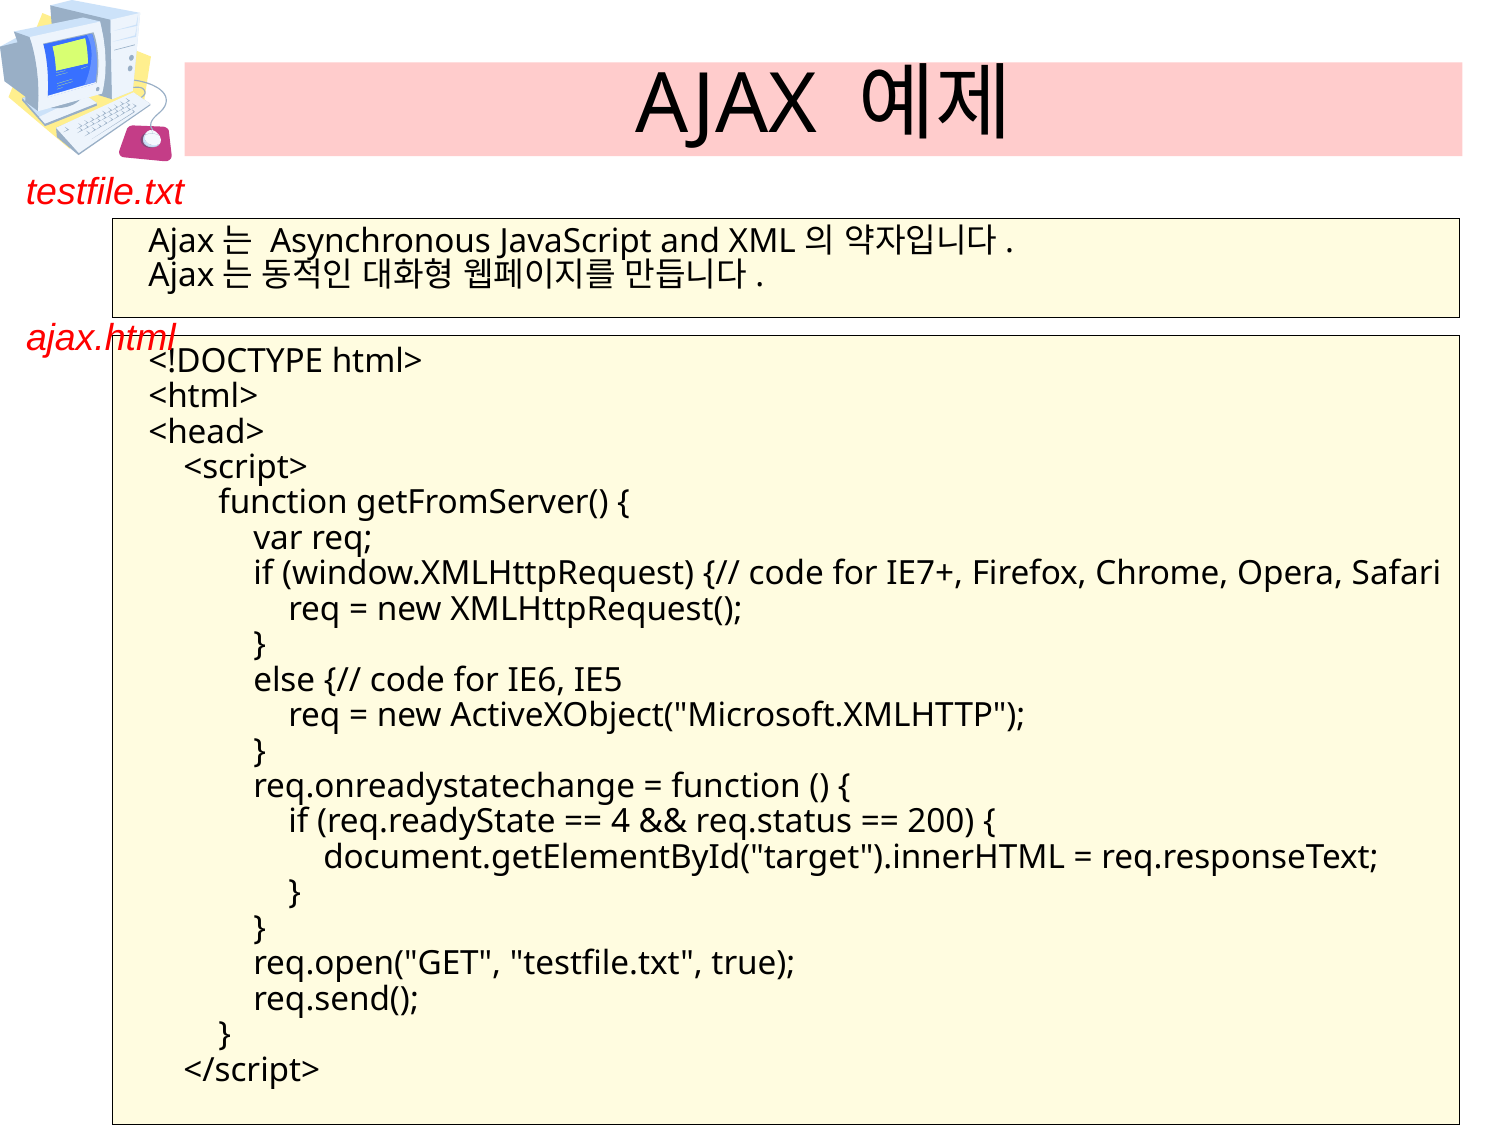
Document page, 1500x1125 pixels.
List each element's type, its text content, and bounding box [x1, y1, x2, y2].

title AJAX 예제 [184, 62, 1463, 157]
text_box ajax.html [11, 305, 191, 366]
text_box <!DOCTYPE html> <html> <head> <script> function getFromServer() { var req; if (window.XMLHttpRequest) {// code for IE7+, Firefox, Chrome, Opera, Safari req = new XMLHttpRequest(); } else {// code for IE6, IE5 req = new ActiveXObject("Microsoft.XMLHTTP"); } req.onreadystatechange = function () { if (req.readyState == 4 && req.status == 200) { document.getElementById("target").innerHTML = req.responseText; } } req.open("GET", "testfile.txt", true); req.send(); } </script> [112, 335, 1460, 1125]
text_box testfile.txt [11, 159, 200, 220]
text_box Ajax는 Asynchronous JavaScript and XML의 약자입니다. Ajax는 동적인 대화형 웹페이지를 만듭니다. [112, 218, 1460, 318]
